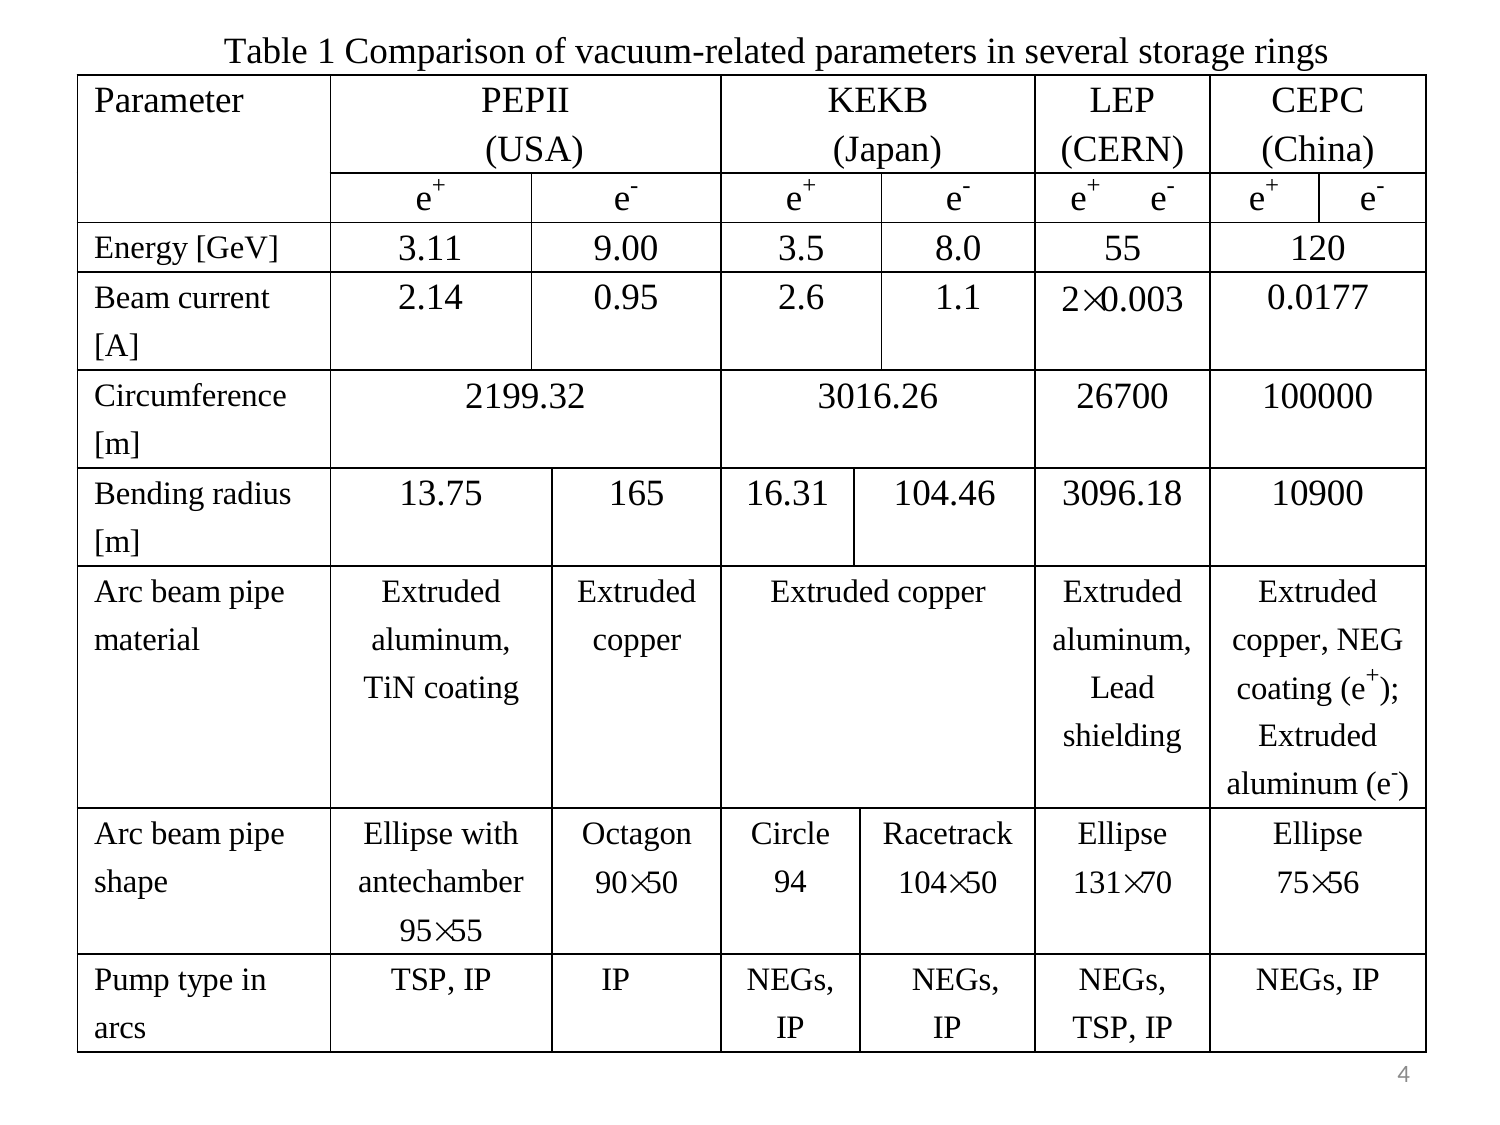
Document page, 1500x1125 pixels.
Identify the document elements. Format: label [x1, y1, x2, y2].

picture [76, 25, 1428, 1102]
